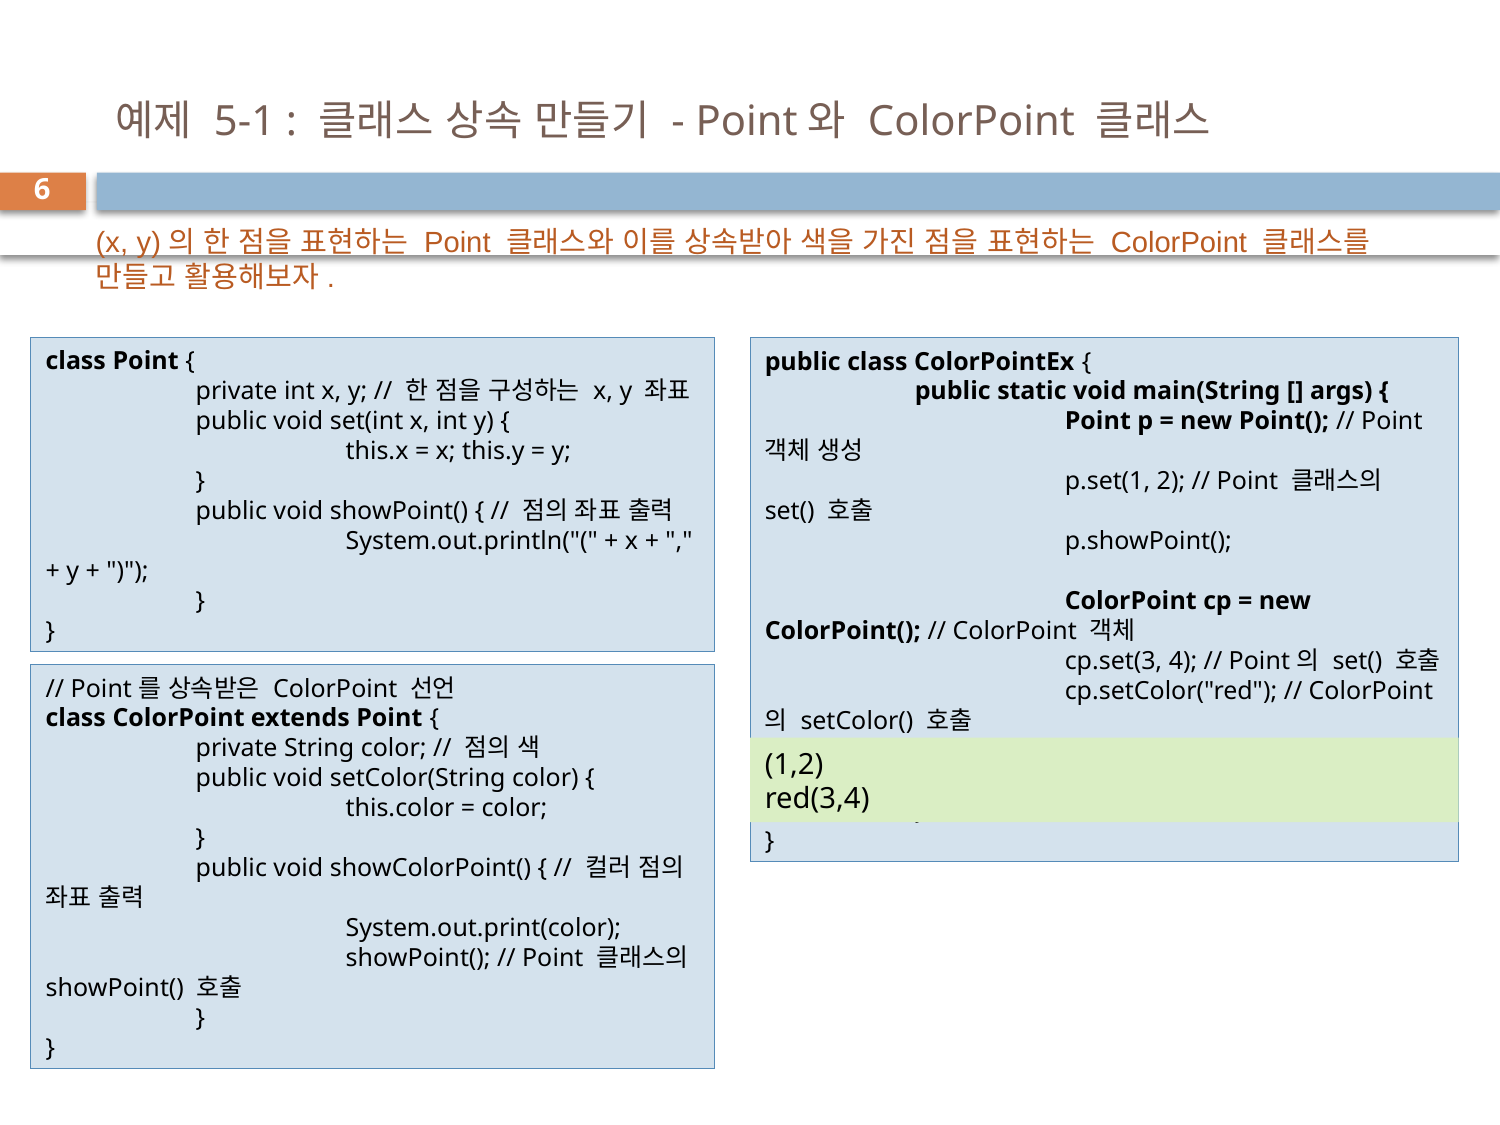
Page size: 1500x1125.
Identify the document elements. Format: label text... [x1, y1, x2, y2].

text_box public class ColorPointEx { public static void main(String [] args) { Point p = new Point(); // Point 객체 생성 p.set(1, 2); // Point 클래스의 set() 호출 p.showPoint(); ColorPoint cp = new ColorPoint(); // ColorPoint 객체 cp.set(3, 4); // Point의 set() 호출 cp.setColor("red"); // ColorPoint의 setColor() 호출 cp.showColorPoint(); // 컬러와 좌표 출력 } } [750, 337, 1459, 737]
text_box (1,2) red(3,4) [750, 737, 1459, 823]
slide_number 6 [0, 170, 87, 211]
text_box // Point를 상속받은 ColorPoint 선언 class ColorPoint extends Point { private String color; // 점의 색 public void setColor(String color) { this.color = color; } public void showColorPoint() { // 컬러 점의 좌표 출력 System.out.print(color); showPoint(); // Point 클래스의 showPoint() 호출 } } [30, 664, 715, 1069]
text_box class Point { private int x, y; // 한 점을 구성하는 x, y 좌표 public void set(int x, int y) { this.x = x; this.y = y; } public void showPoint() { // 점의 좌표 출력 System.out.println("(" + x + "," + y + ")"); } } [30, 337, 715, 652]
text_box (x, y)의 한 점을 표현하는 Point 클래스와 이를 상속받아 색을 가진 점을 표현하는 ColorPoint 클래스를 만들고 활용해보자. [80, 215, 1459, 301]
title 예제 5-1 : 클래스 상속 만들기 - Point와 ColorPoint 클래스 [100, 37, 1438, 200]
text_box public class ColorPointEx { public static void main(String [] args) { Point p = new Point(); // Point 객체 생성 p.set(1, 2); // Point 클래스의 set() 호출 p.showPoint(); ColorPoint cp = new ColorPoint(); // ColorPoint 객체 cp.set(3, 4); // Point의 set() 호출 cp.setColor("red"); // ColorPoint의 setColor() 호출 cp.showColorPoint(); // 컬러와 좌표 출력 } } [750, 823, 1459, 862]
